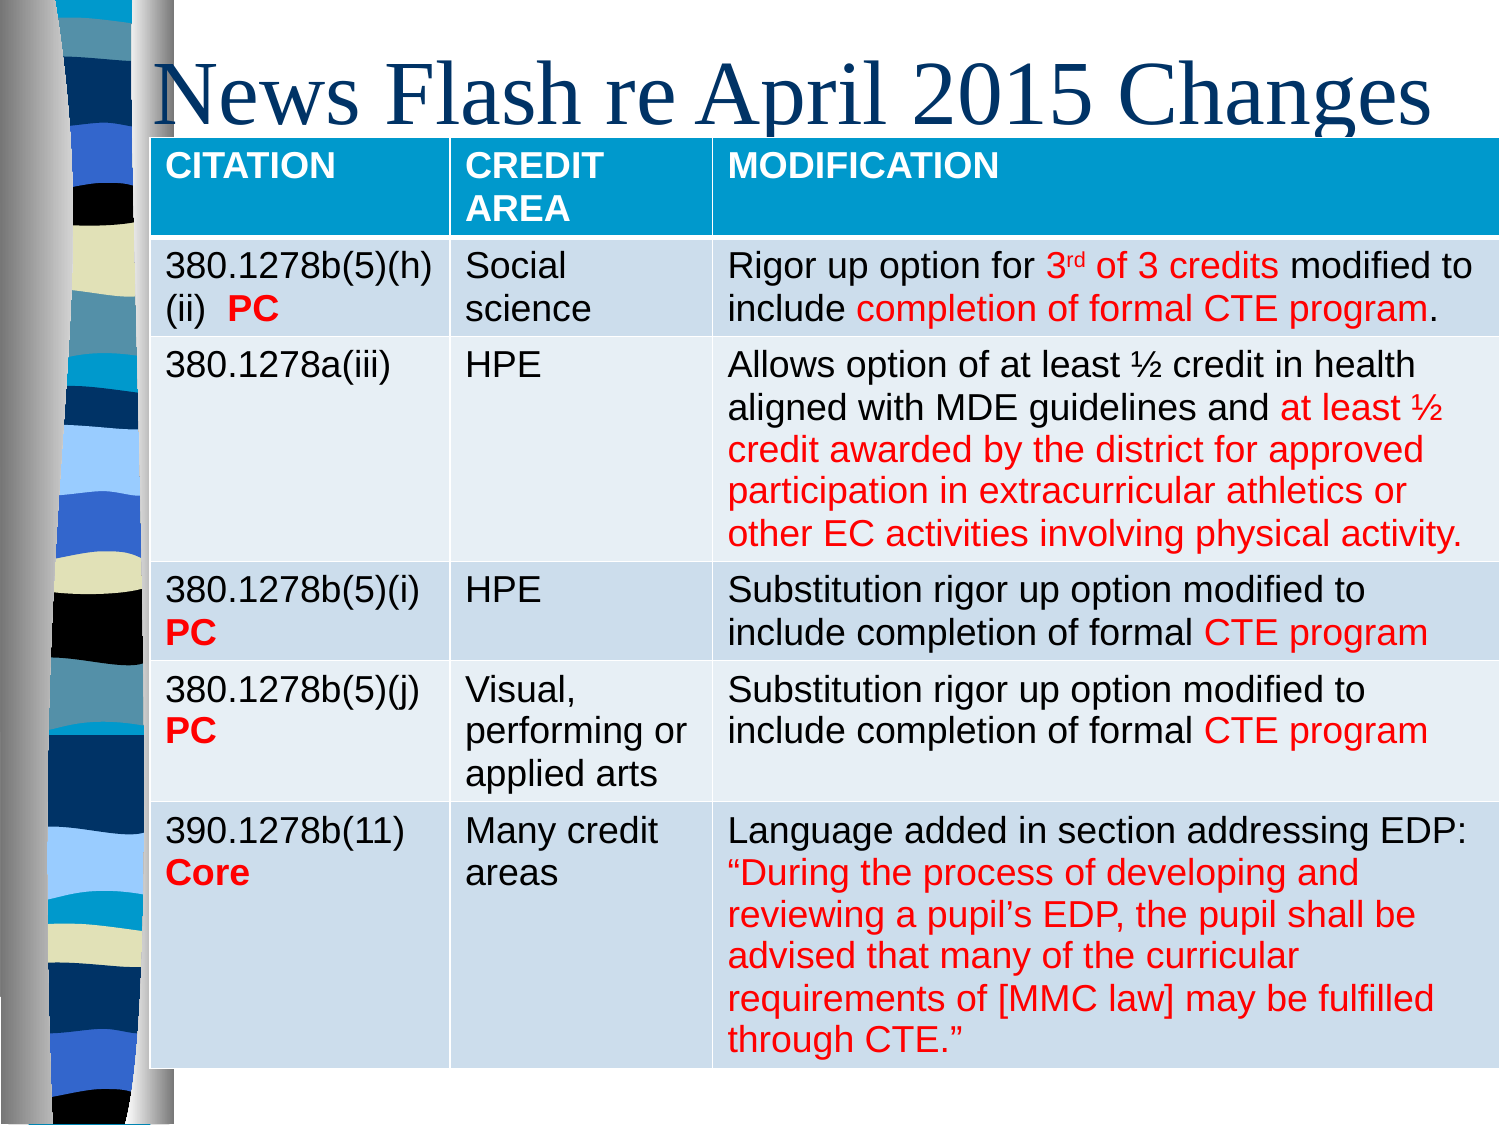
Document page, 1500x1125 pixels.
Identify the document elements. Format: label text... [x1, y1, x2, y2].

table_cell Substitution rigor up option modified to include completion of formal CTE program [713, 661, 1499, 801]
table_cell Substitution rigor up option modified to include completion of formal CTE program [713, 562, 1499, 660]
table_cell Many credit areas [451, 802, 712, 1068]
table_header MODIFICATION [713, 138, 1499, 235]
table_cell Language added in section addressing EDP: “During the process of developing and reviewing a pupil’s EDP, the pupil shall be advised that many of the curricular requirements of [MMC law] may be fulfilled through CTE.” [713, 802, 1499, 1068]
title News Flash re April 2015 Changes [137, 0, 1500, 176]
table_cell Social science [451, 240, 712, 336]
table_cell HPE [451, 337, 712, 561]
table_cell 380.1278b(5)(h) (ii) PC [151, 240, 449, 336]
table_cell Rigor up option for 3rd of 3 credits modified to include completion of formal CTE program. [713, 240, 1499, 336]
table_cell Visual, performing or applied arts [451, 661, 712, 801]
table_header CREDIT AREA [451, 138, 712, 235]
table_cell 390.1278b(11) Core [151, 802, 449, 1068]
table_cell 380.1278b(5)(j) PC [151, 661, 449, 801]
table_header CITATION [151, 138, 449, 235]
table_cell 380.1278a(iii) [151, 337, 449, 561]
table_cell Allows option of at least ½ credit in health aligned with MDE guidelines and at least ½ credit awarded by the district for approved participation in extracurricular athletics or other EC activities involving physical activity. [713, 337, 1499, 561]
table_cell HPE [451, 562, 712, 660]
table_cell 380.1278b(5)(i) PC [151, 562, 449, 660]
